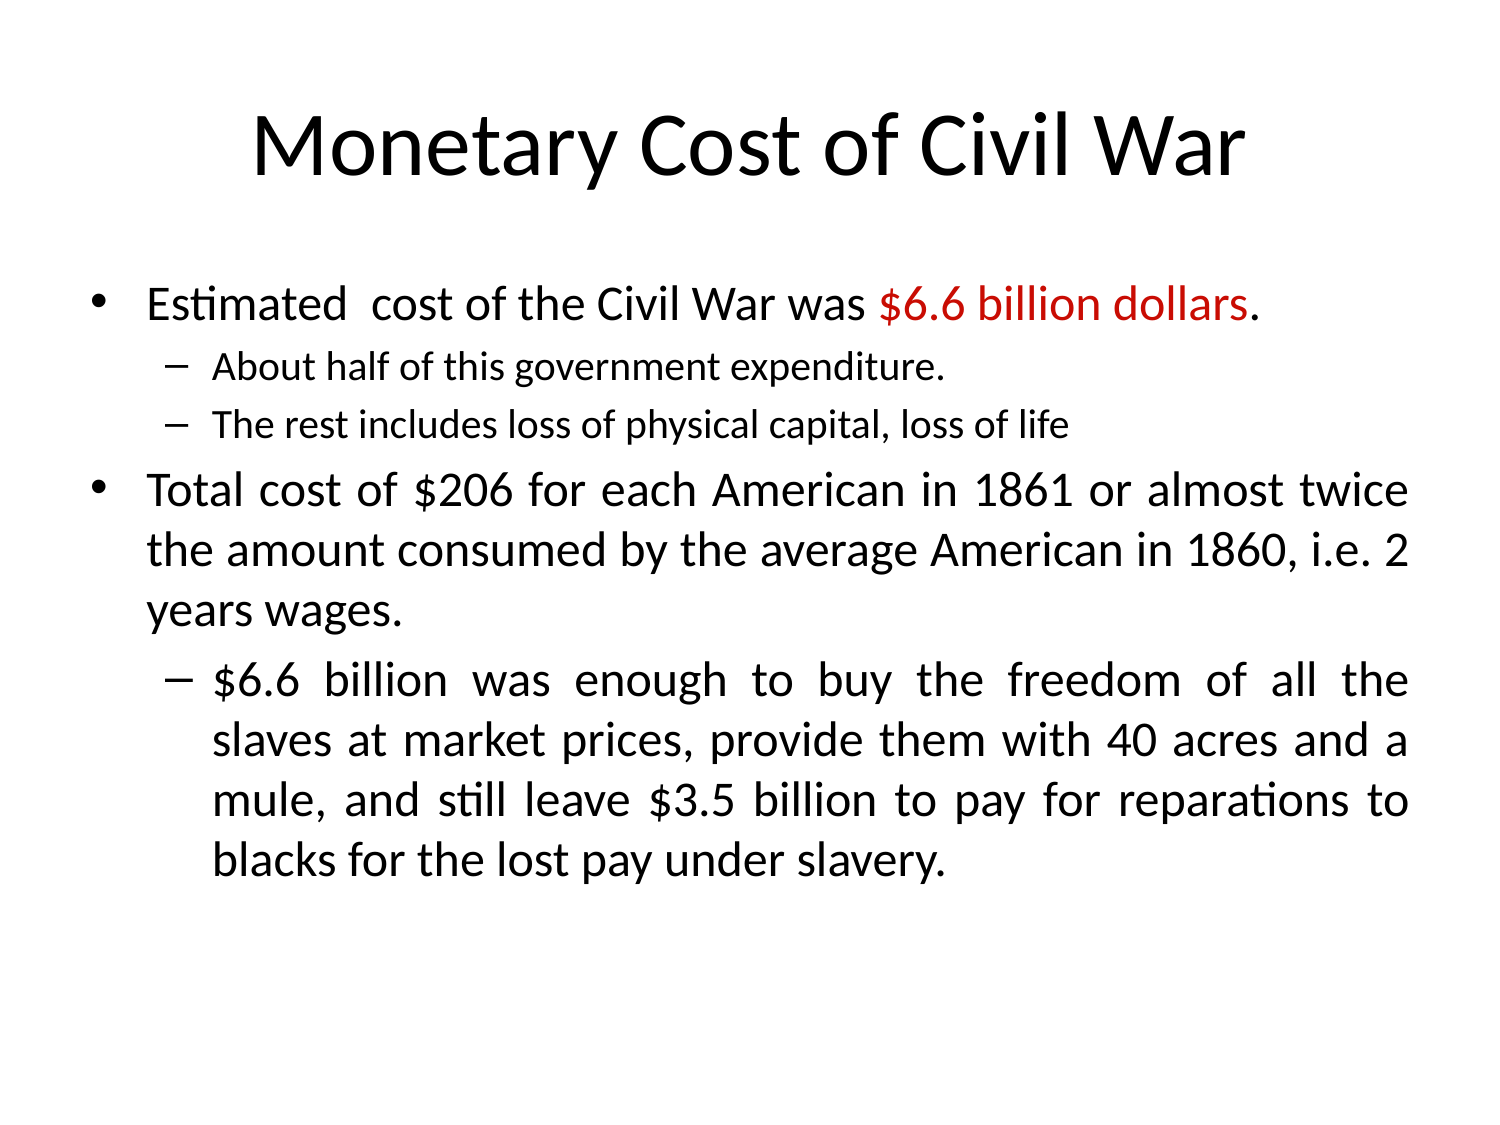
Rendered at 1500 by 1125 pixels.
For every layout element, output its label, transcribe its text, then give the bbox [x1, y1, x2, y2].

list Estimated cost of the Civil War was $6.6 billion dollars. About half of this government expenditure. The rest includes loss of physical capital, loss of life Total cost of $206 for each American in 1861 or almost twice the amount consumed by the average American in 1860, i.e. 2 years wages. $6.6 billion was enough to buy the freedom of all the slaves at market prices, provide them with 40 acres and a mule, and still leave $3.5 billion to pay for reparations to blacks for the lost pay under slavery. [75, 262, 1425, 1005]
title Monetary Cost of Civil War [75, 45, 1425, 233]
